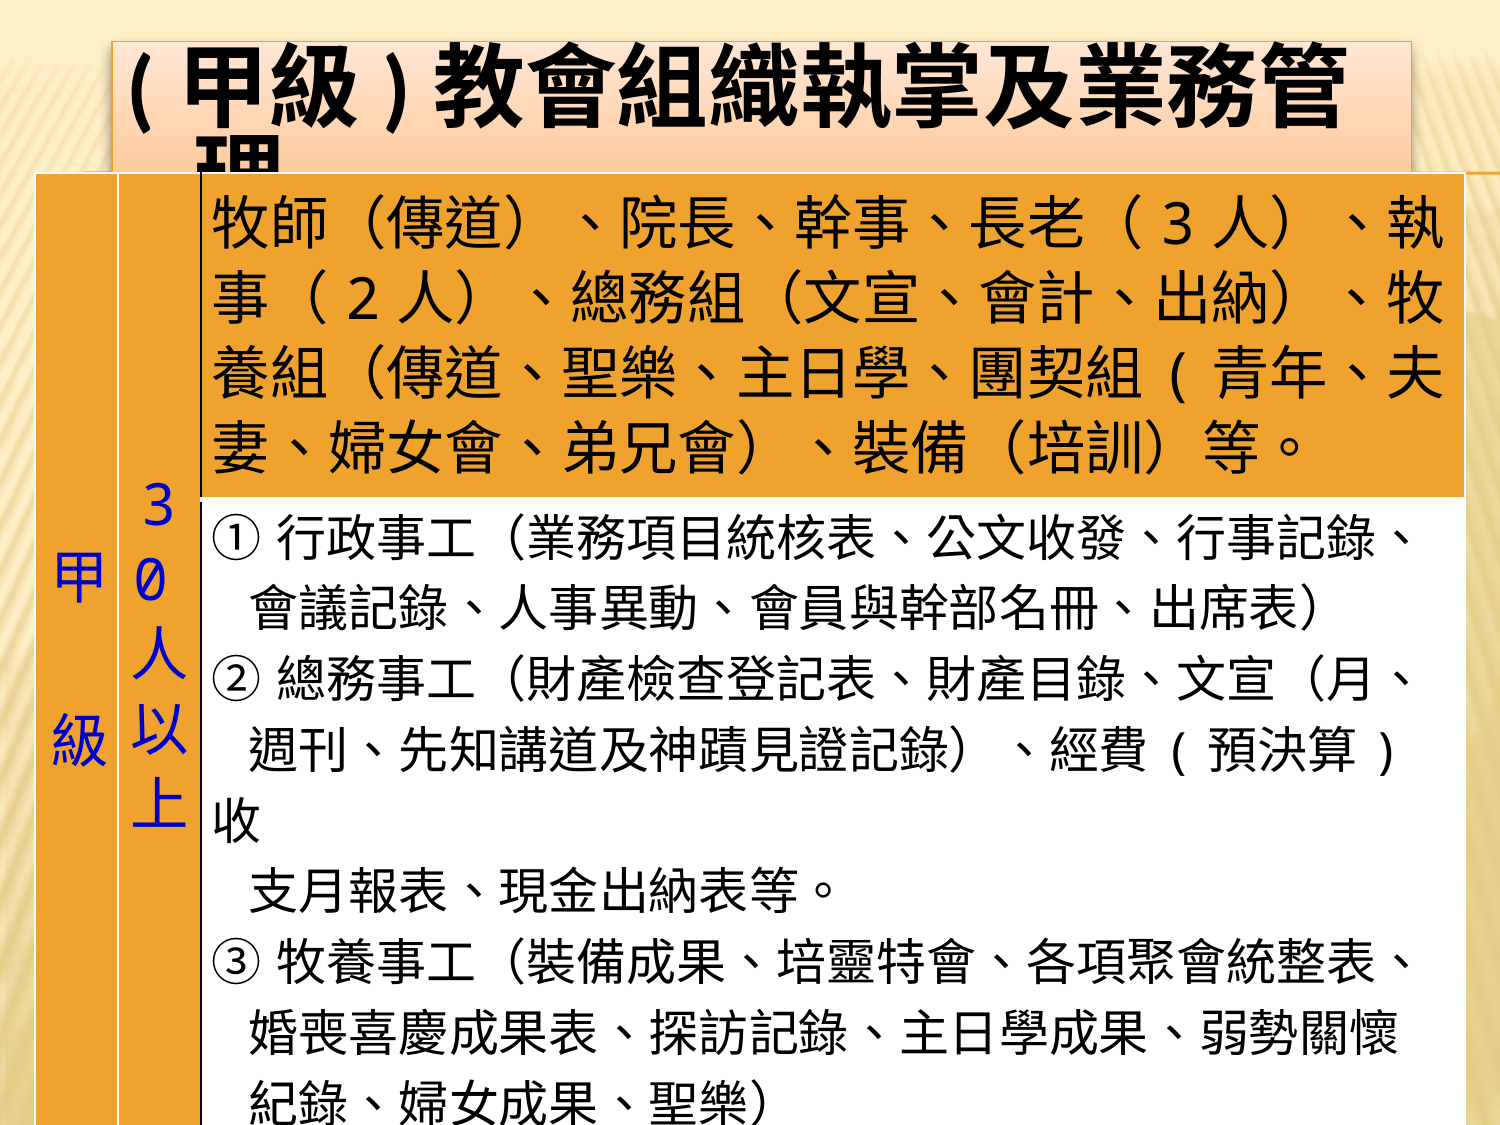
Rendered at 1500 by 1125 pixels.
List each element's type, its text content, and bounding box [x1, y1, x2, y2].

table_cell ①行政事工（業務項目統核表、公文收發、行事記錄、 會議記錄、人事異動、會員與幹部名冊、出席表） ②總務事工（財產檢查登記表、財產目錄、文宣（月、 週刊、先知講道及神蹟見證記錄）、經費(預決算)收 支月報表、現金出納表等。 ③牧養事工（裝備成果、培靈特會、各項聚會統整表、 婚喪喜慶成果表、探訪記錄、主日學成果、弱勢關懷 紀錄、婦女成果、聖樂） [202, 502, 1464, 1125]
table_header 30人 以上 [119, 174, 200, 1125]
text_box [17, 0, 1500, 59]
table_header 甲 級 [36, 174, 117, 1125]
table_header 牧師（傳道）、院長、幹事、長老（3人）、執事（2人）、總務組（文宣、會計、出納）、牧養組（傳道、聖樂、主日學、團契組(青年、夫妻、婦女會、弟兄會）、裝備（培訓）等。 [202, 174, 1464, 497]
text_box (甲級)教會組織執掌及業務管理 [111, 59, 1412, 172]
